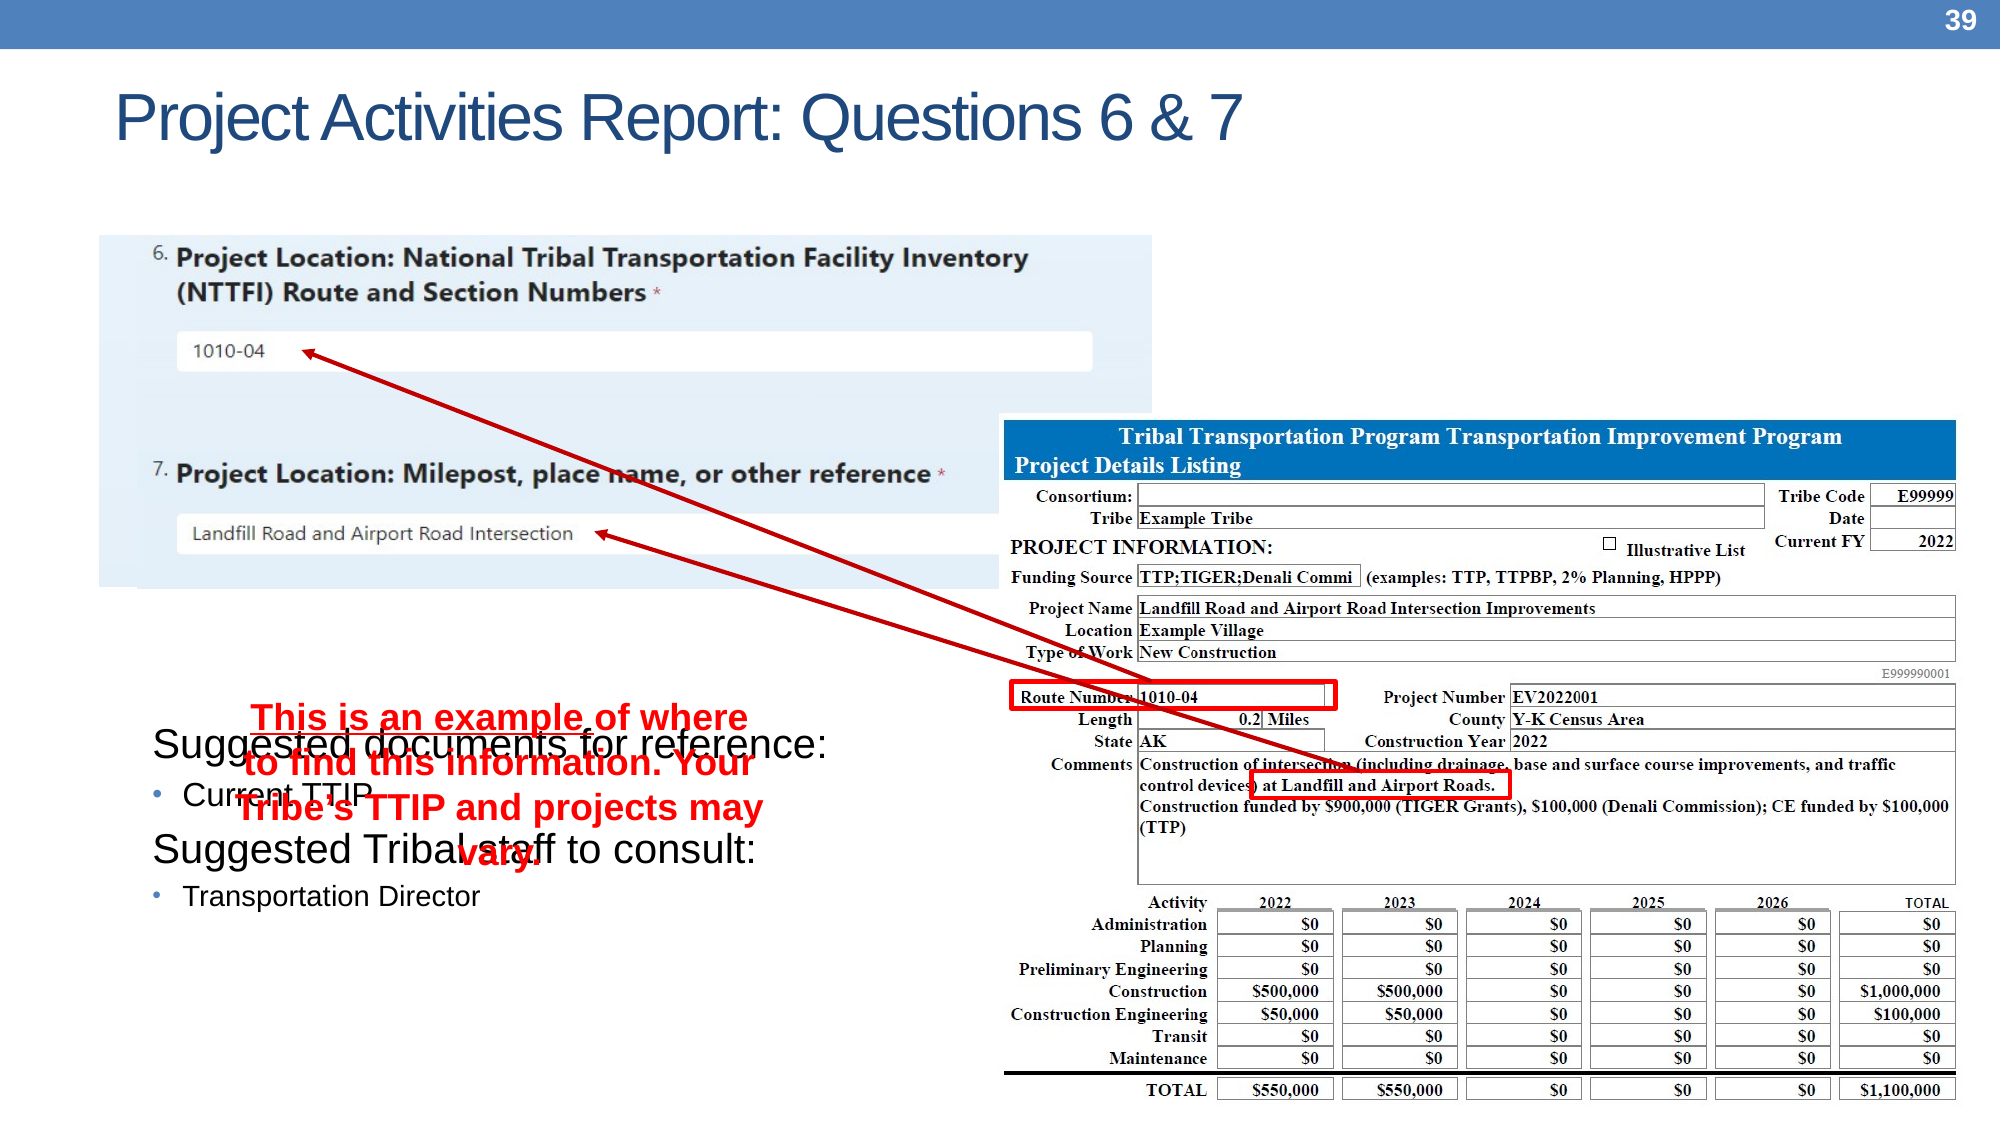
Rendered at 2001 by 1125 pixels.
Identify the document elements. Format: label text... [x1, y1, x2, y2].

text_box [301, 349, 1152, 682]
title Project Activities Report: Questions 6 & 7 [99, 40, 1900, 187]
text_box Suggested documents for reference: Current TTIP Suggested Tribal staff to consult: Transportation Director [137, 596, 996, 1022]
text_box Suggested documents for reference: Current TTIP Suggested Tribal staff to consult: Transportation Director [137, 221, 1938, 410]
picture [99, 234, 1152, 590]
text_box This is an example of where to find this information. Your Tribe’s TTIP and projects may vary. [215, 686, 783, 881]
picture [999, 413, 1967, 1107]
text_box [593, 531, 1361, 772]
slide_number 39 [1759, 0, 1993, 46]
